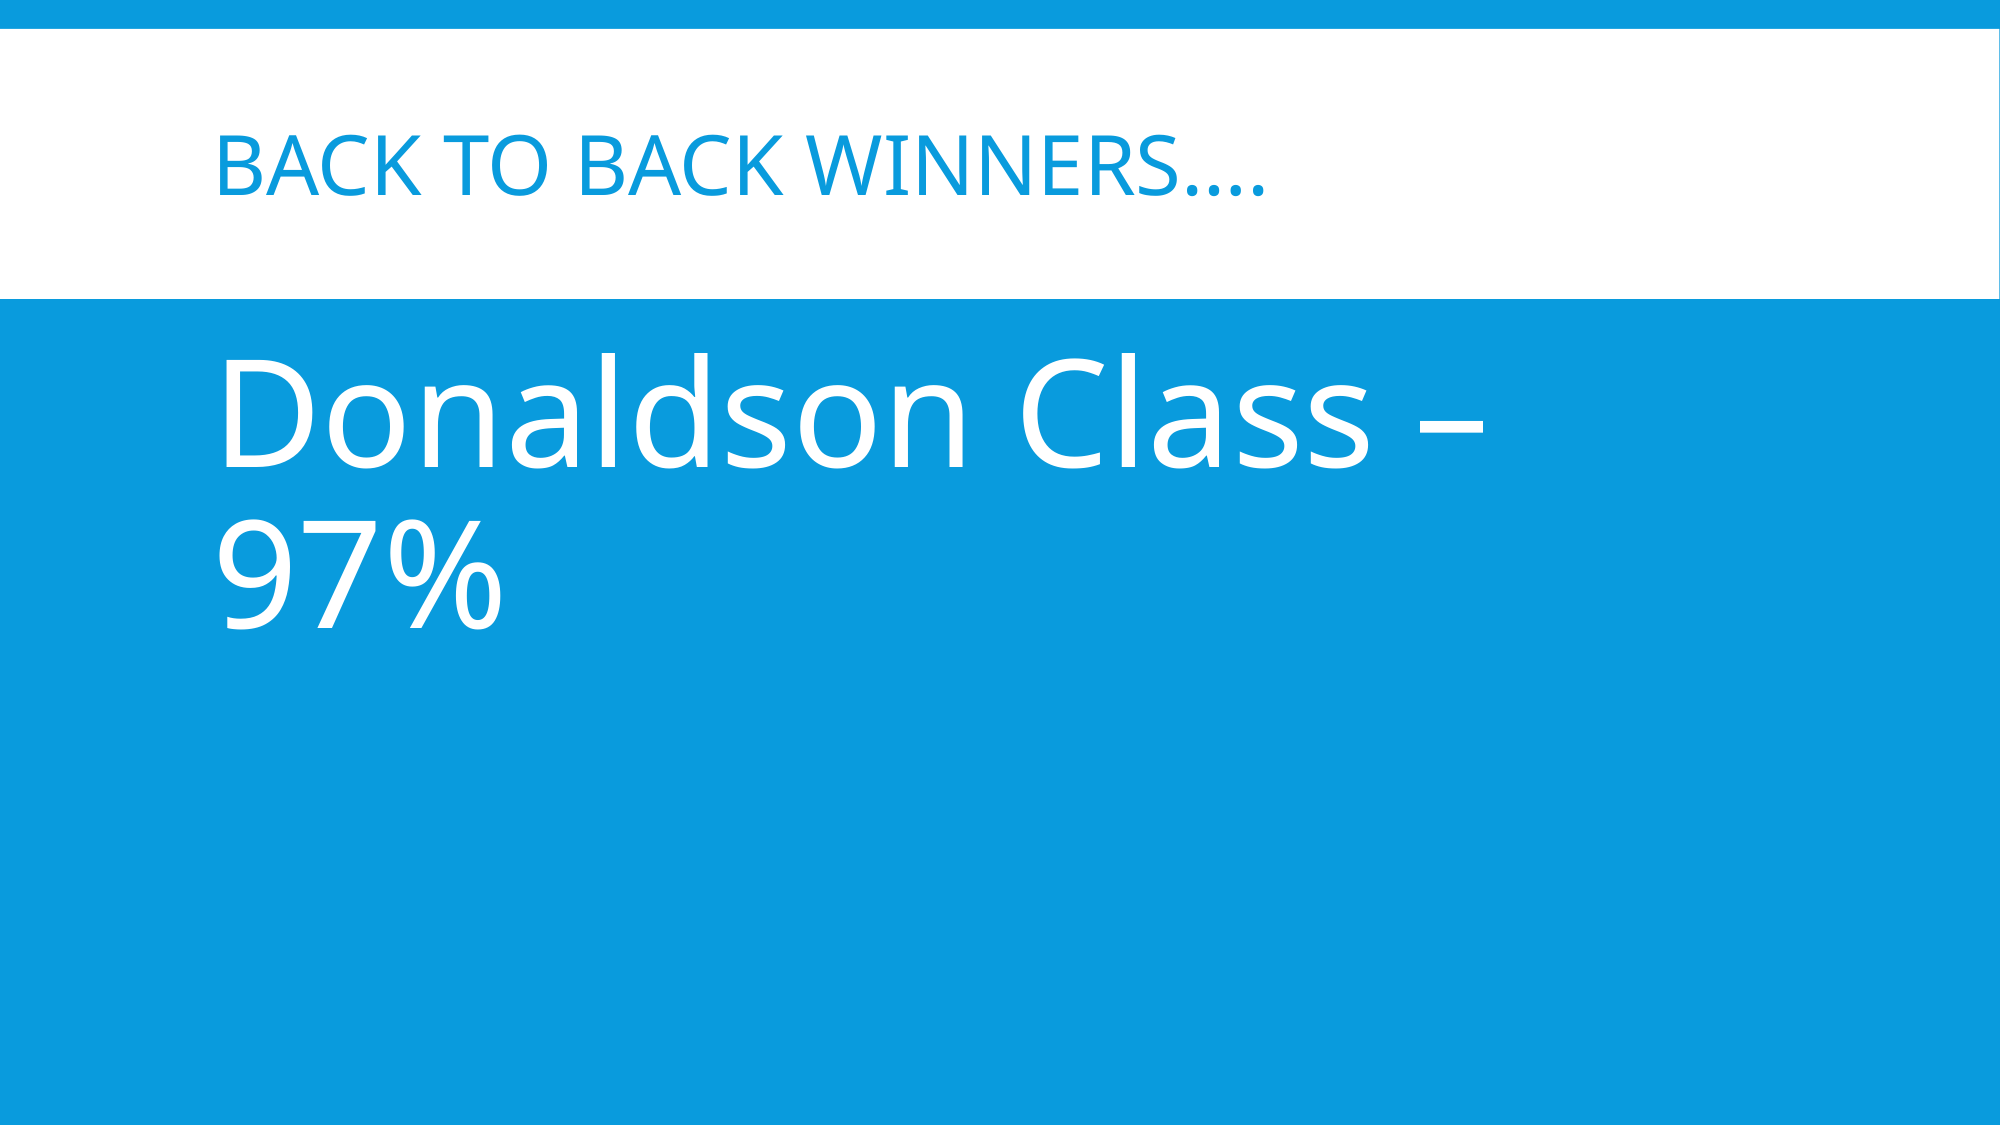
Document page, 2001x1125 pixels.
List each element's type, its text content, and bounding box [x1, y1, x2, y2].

title Back to back winners…. [197, 46, 1803, 295]
list Donaldson Class – 97% [197, 329, 1803, 1020]
